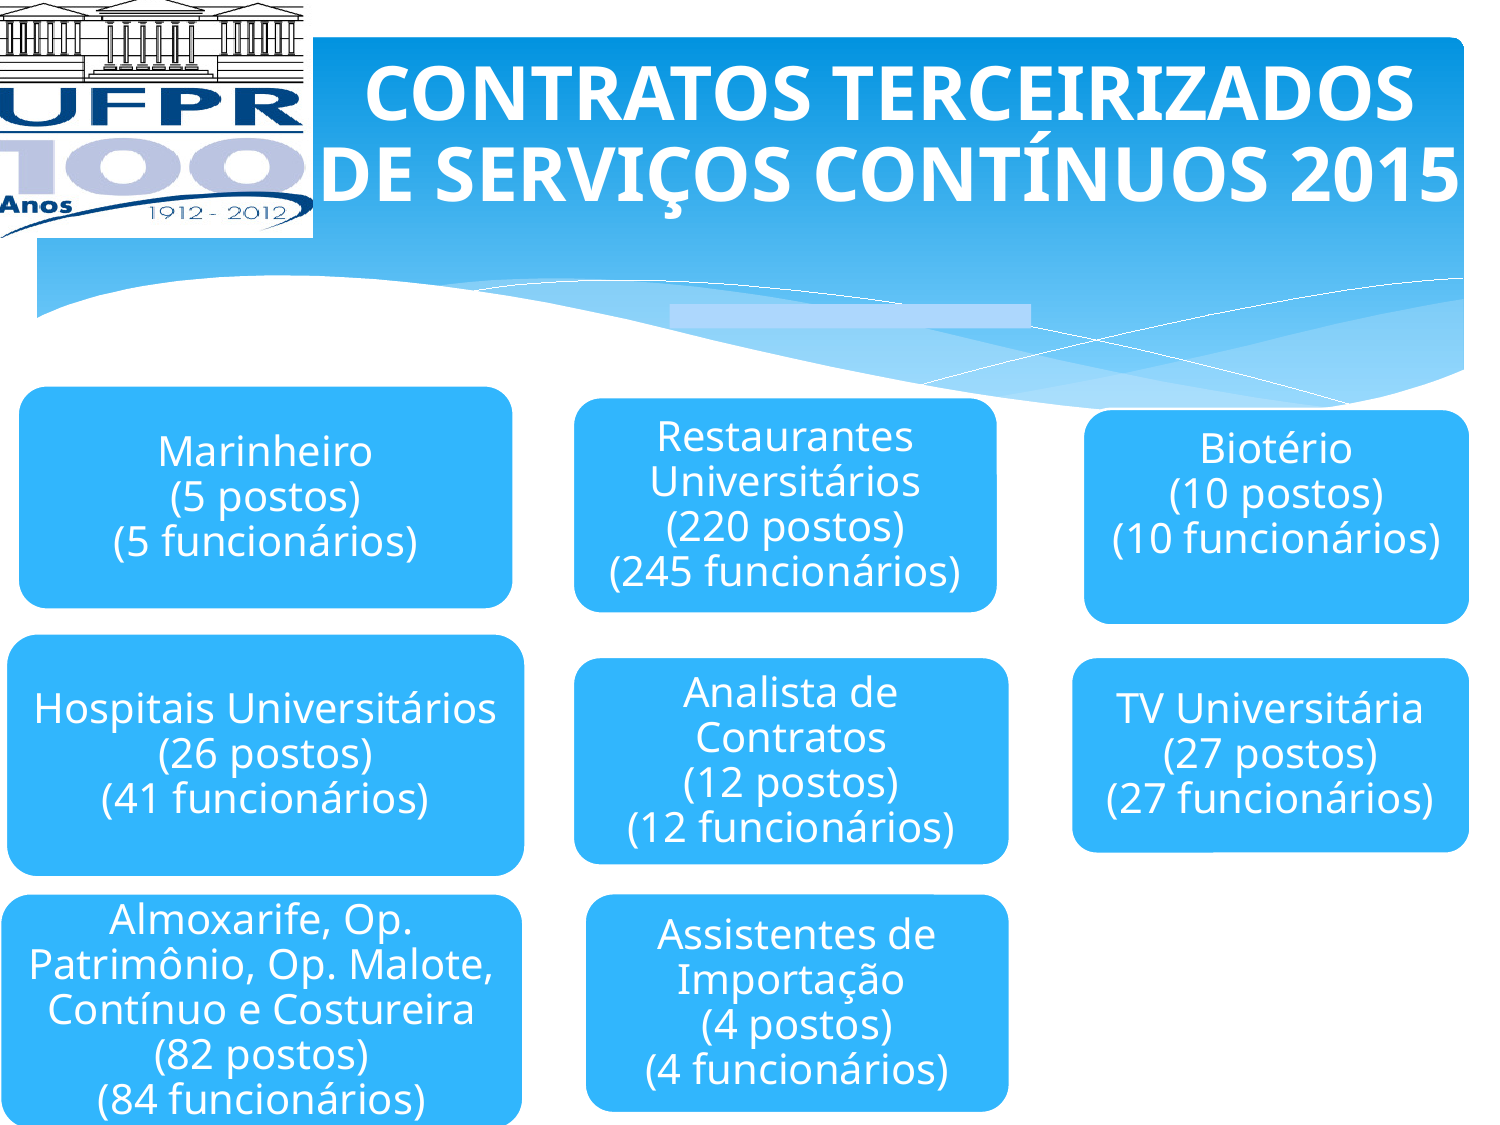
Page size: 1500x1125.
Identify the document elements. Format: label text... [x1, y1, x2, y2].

text_box Almoxarife, Op. Patrimônio, Op. Malote, Contínuo e Costureira (82 postos) (84 funcionários) [0, 891, 525, 1125]
text_box Assistentes de Importação (4 postos) (4 funcionários) [583, 891, 1012, 1115]
text_box Hospitais Universitários (26 postos) (41 funcionários) [4, 631, 527, 879]
text_box Biotério (10 postos) (10 funcionários) [1081, 407, 1472, 627]
text_box [669, 304, 1032, 329]
text_box CONTRATOS TERCEIRIZADOS DE SERVIÇOS CONTÍNUOS 2015 [272, 41, 1500, 232]
text_box Restaurantes Universitários (220 postos) (245 funcionários) [571, 395, 1000, 615]
text_box Marinheiro (5 postos) (5 funcionários) [16, 383, 516, 611]
text_box TV Universitária (27 postos) (27 funcionários) [1069, 655, 1472, 856]
text_box Analista de Contratos (12 postos) (12 funcionários) [571, 655, 1012, 867]
